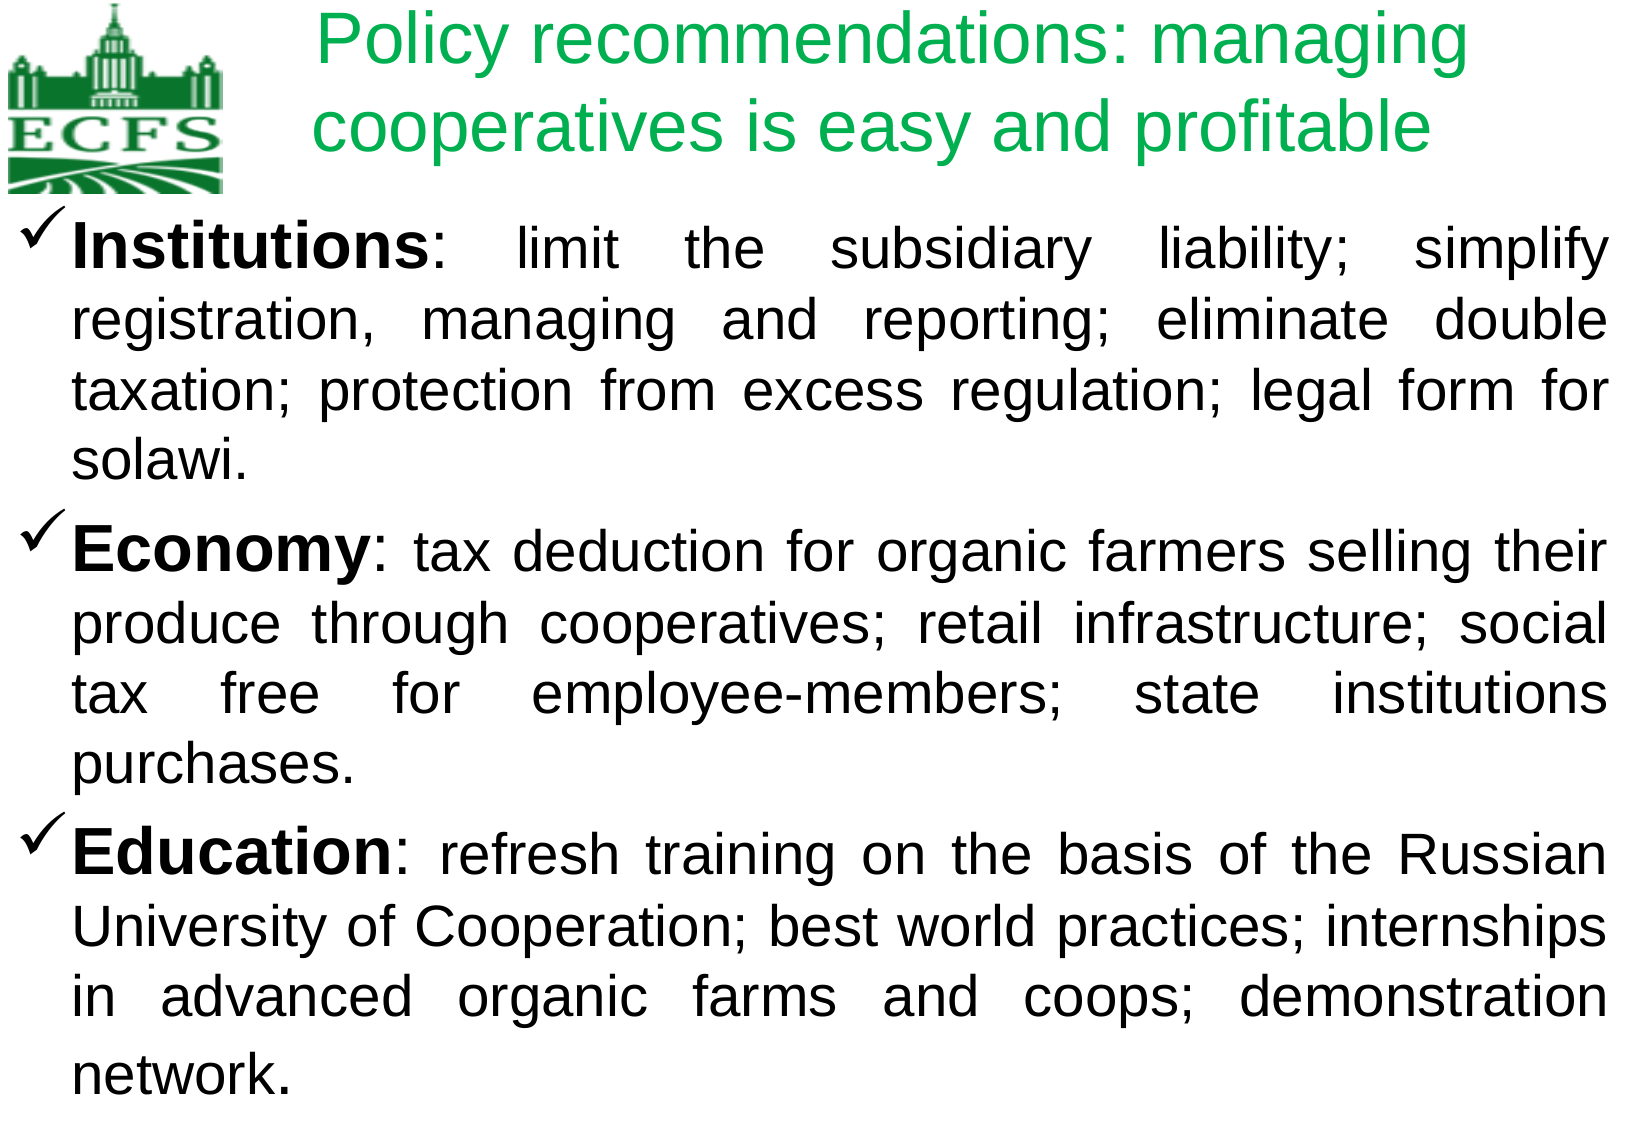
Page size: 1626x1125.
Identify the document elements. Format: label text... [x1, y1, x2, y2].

list Institutions: limit the subsidiary liability; simplify registration, managing and reporting; eliminate double taxation; protection from excess regulation; legal form for solawi. Economy: tax deduction for organic farmers selling their produce through cooperatives; retail infrastructure; social tax free for employee-members; state institutions purchases. Education: refresh training on the basis of the Russian University of Cooperation; best world practices; internships in advanced organic farms and coops; demonstration network. [0, 193, 1625, 1081]
text_box [62, 1081, 1563, 1105]
picture [8, 3, 223, 195]
text_box Policy recommendations: managing cooperatives is easy and profitable [228, 27, 1625, 130]
